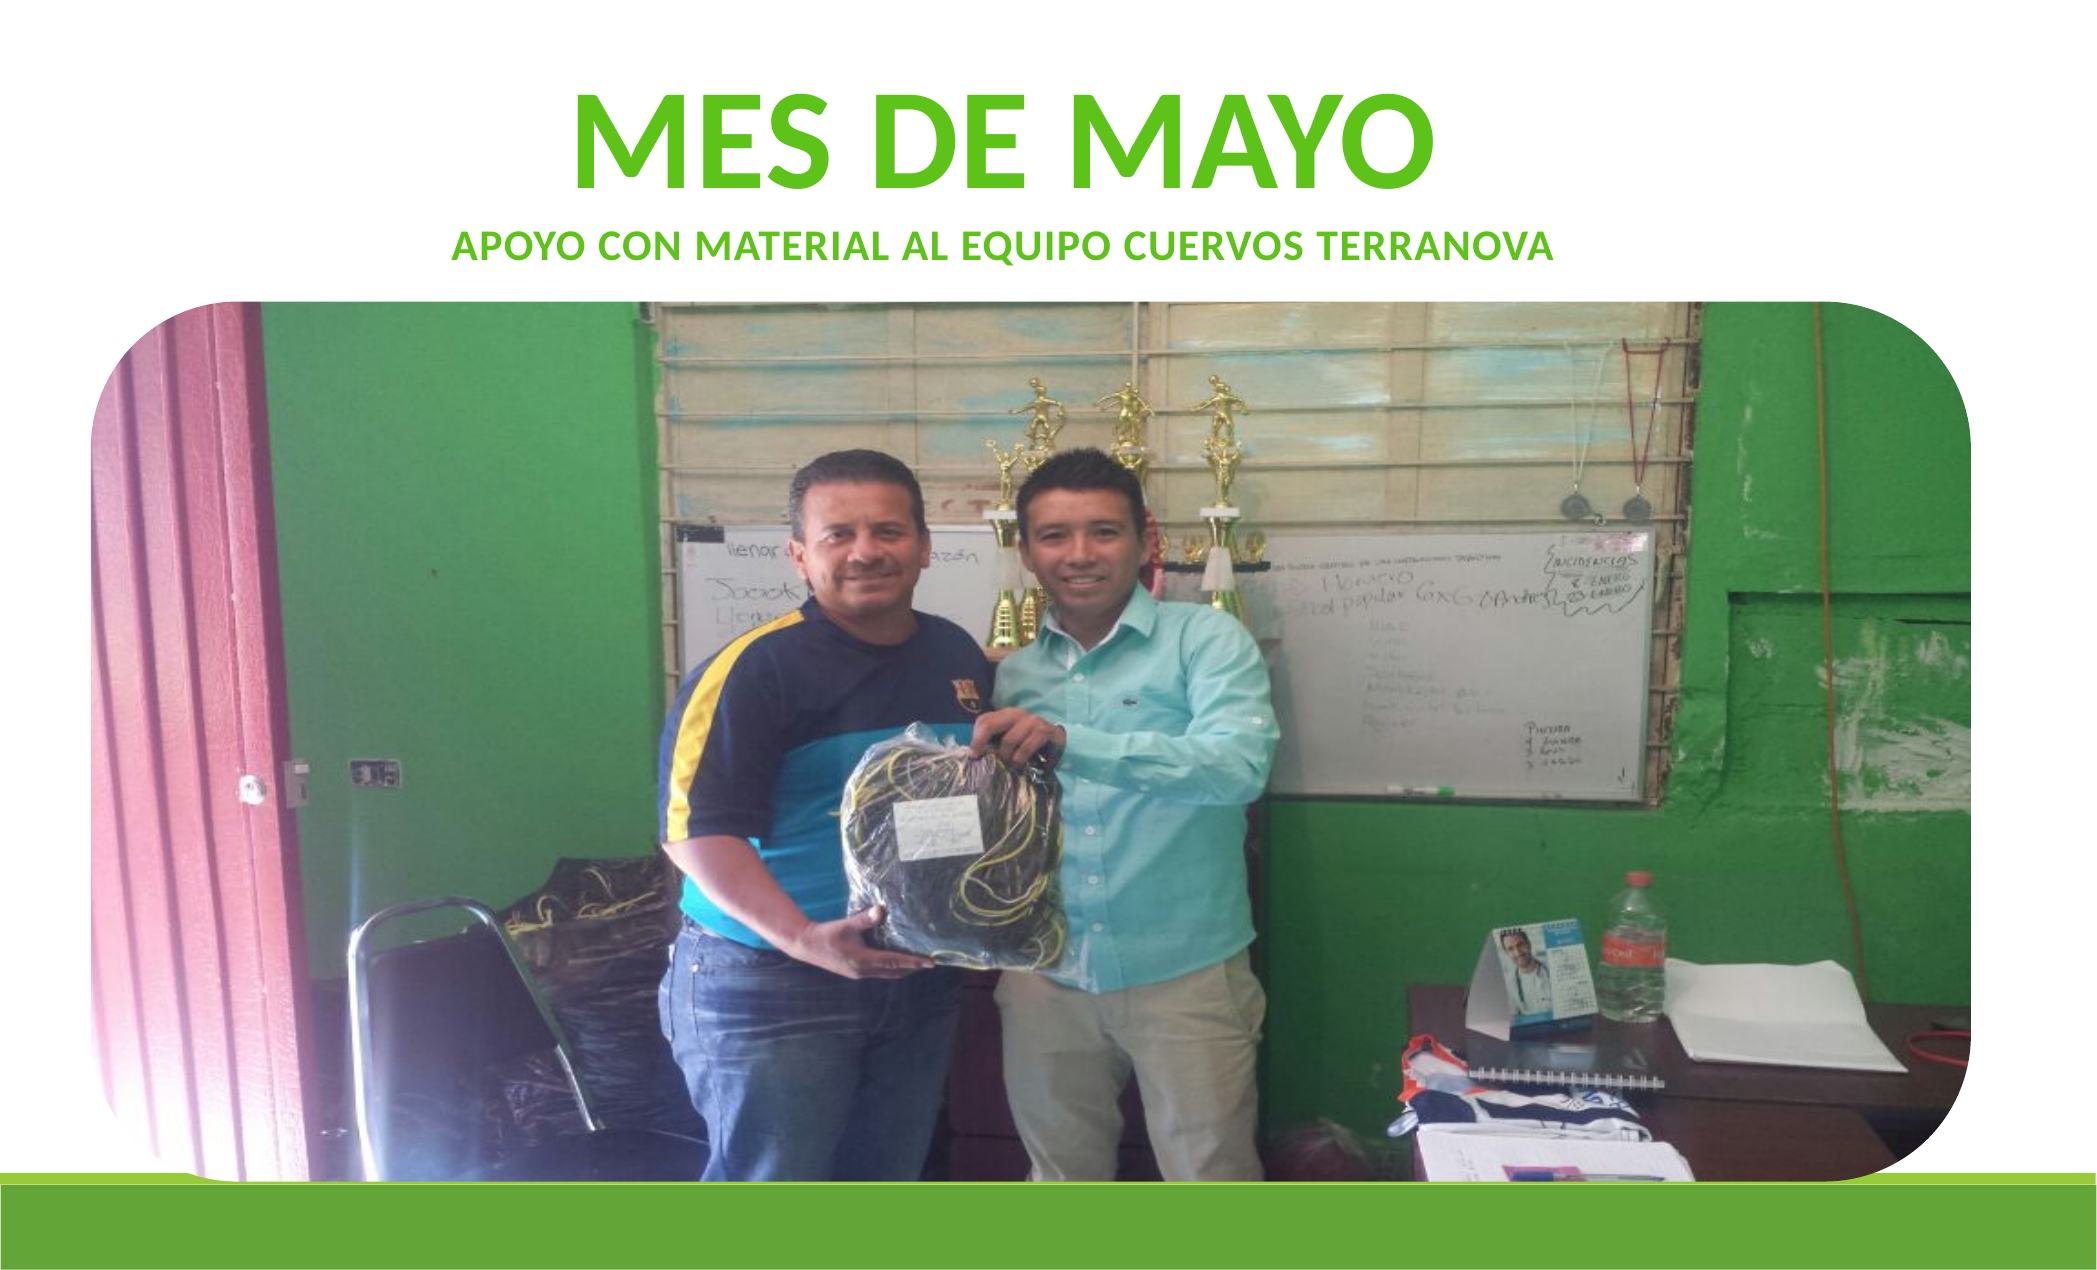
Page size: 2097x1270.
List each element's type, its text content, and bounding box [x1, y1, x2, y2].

text_box MES DE MAYO APOYO CON MATERIAL AL EQUIPO CUERVOS TERRANOVA [432, 34, 1575, 280]
picture [90, 301, 1972, 1183]
